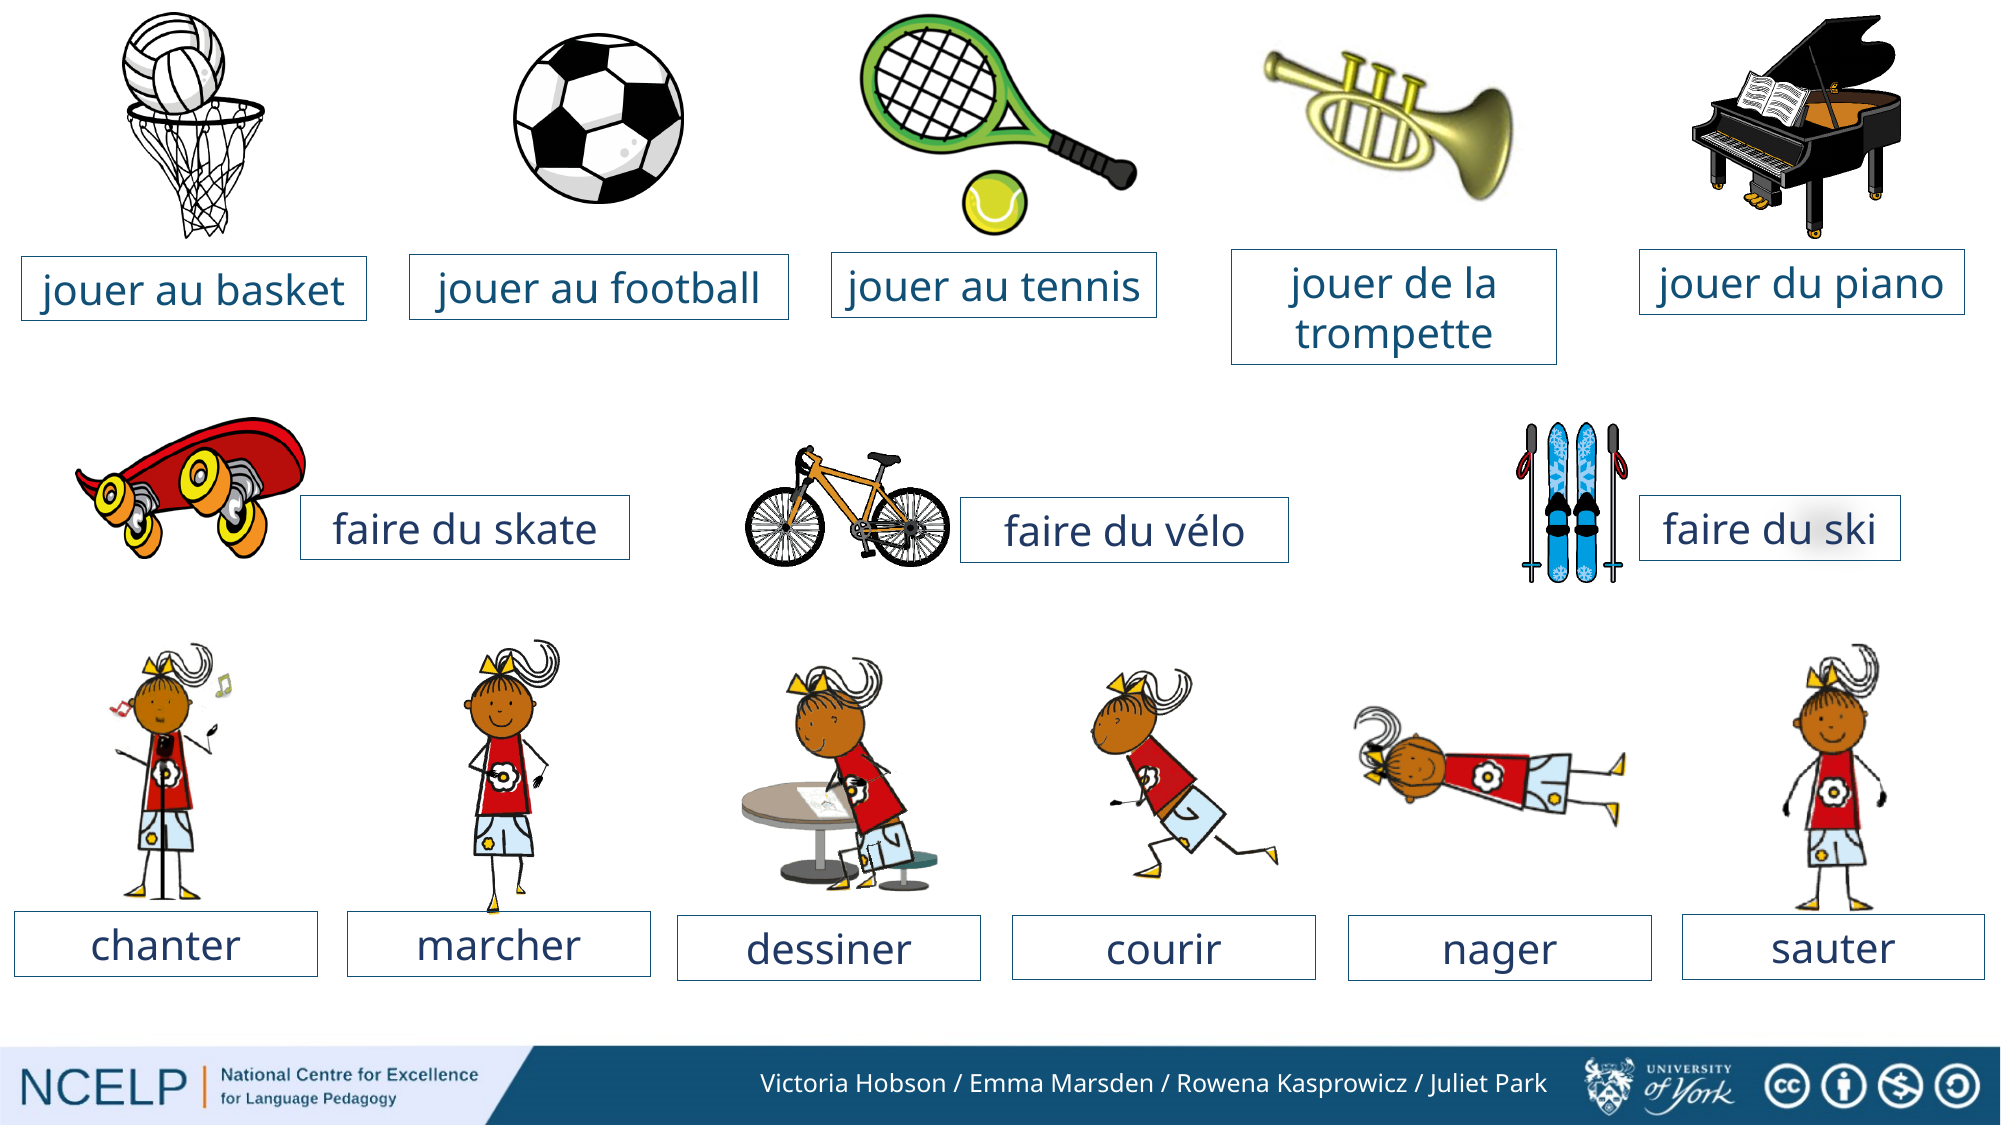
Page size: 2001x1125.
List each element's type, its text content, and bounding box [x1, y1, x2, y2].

text_box dessiner [677, 915, 981, 981]
picture [0, 0, 2001, 1125]
text_box jouer au tennis [831, 252, 1157, 318]
text_box jouer au basket [21, 256, 367, 321]
text_box faire du skate [300, 495, 630, 560]
text_box marcher [347, 911, 651, 977]
text_box jouer de la trompette [1231, 249, 1557, 365]
text_box sauter [1682, 914, 1985, 980]
text_box faire du ski [1639, 495, 1901, 561]
text_box nager [1348, 915, 1652, 981]
text_box jouer au football [409, 254, 789, 320]
text_box jouer du piano [1639, 249, 1965, 315]
text_box Victoria Hobson / Emma Marsden / Rowena Kasprowicz / Juliet Park [538, 1059, 1577, 1105]
text_box faire du vélo [960, 497, 1289, 563]
text_box courir [1012, 915, 1316, 980]
text_box chanter [14, 911, 318, 977]
